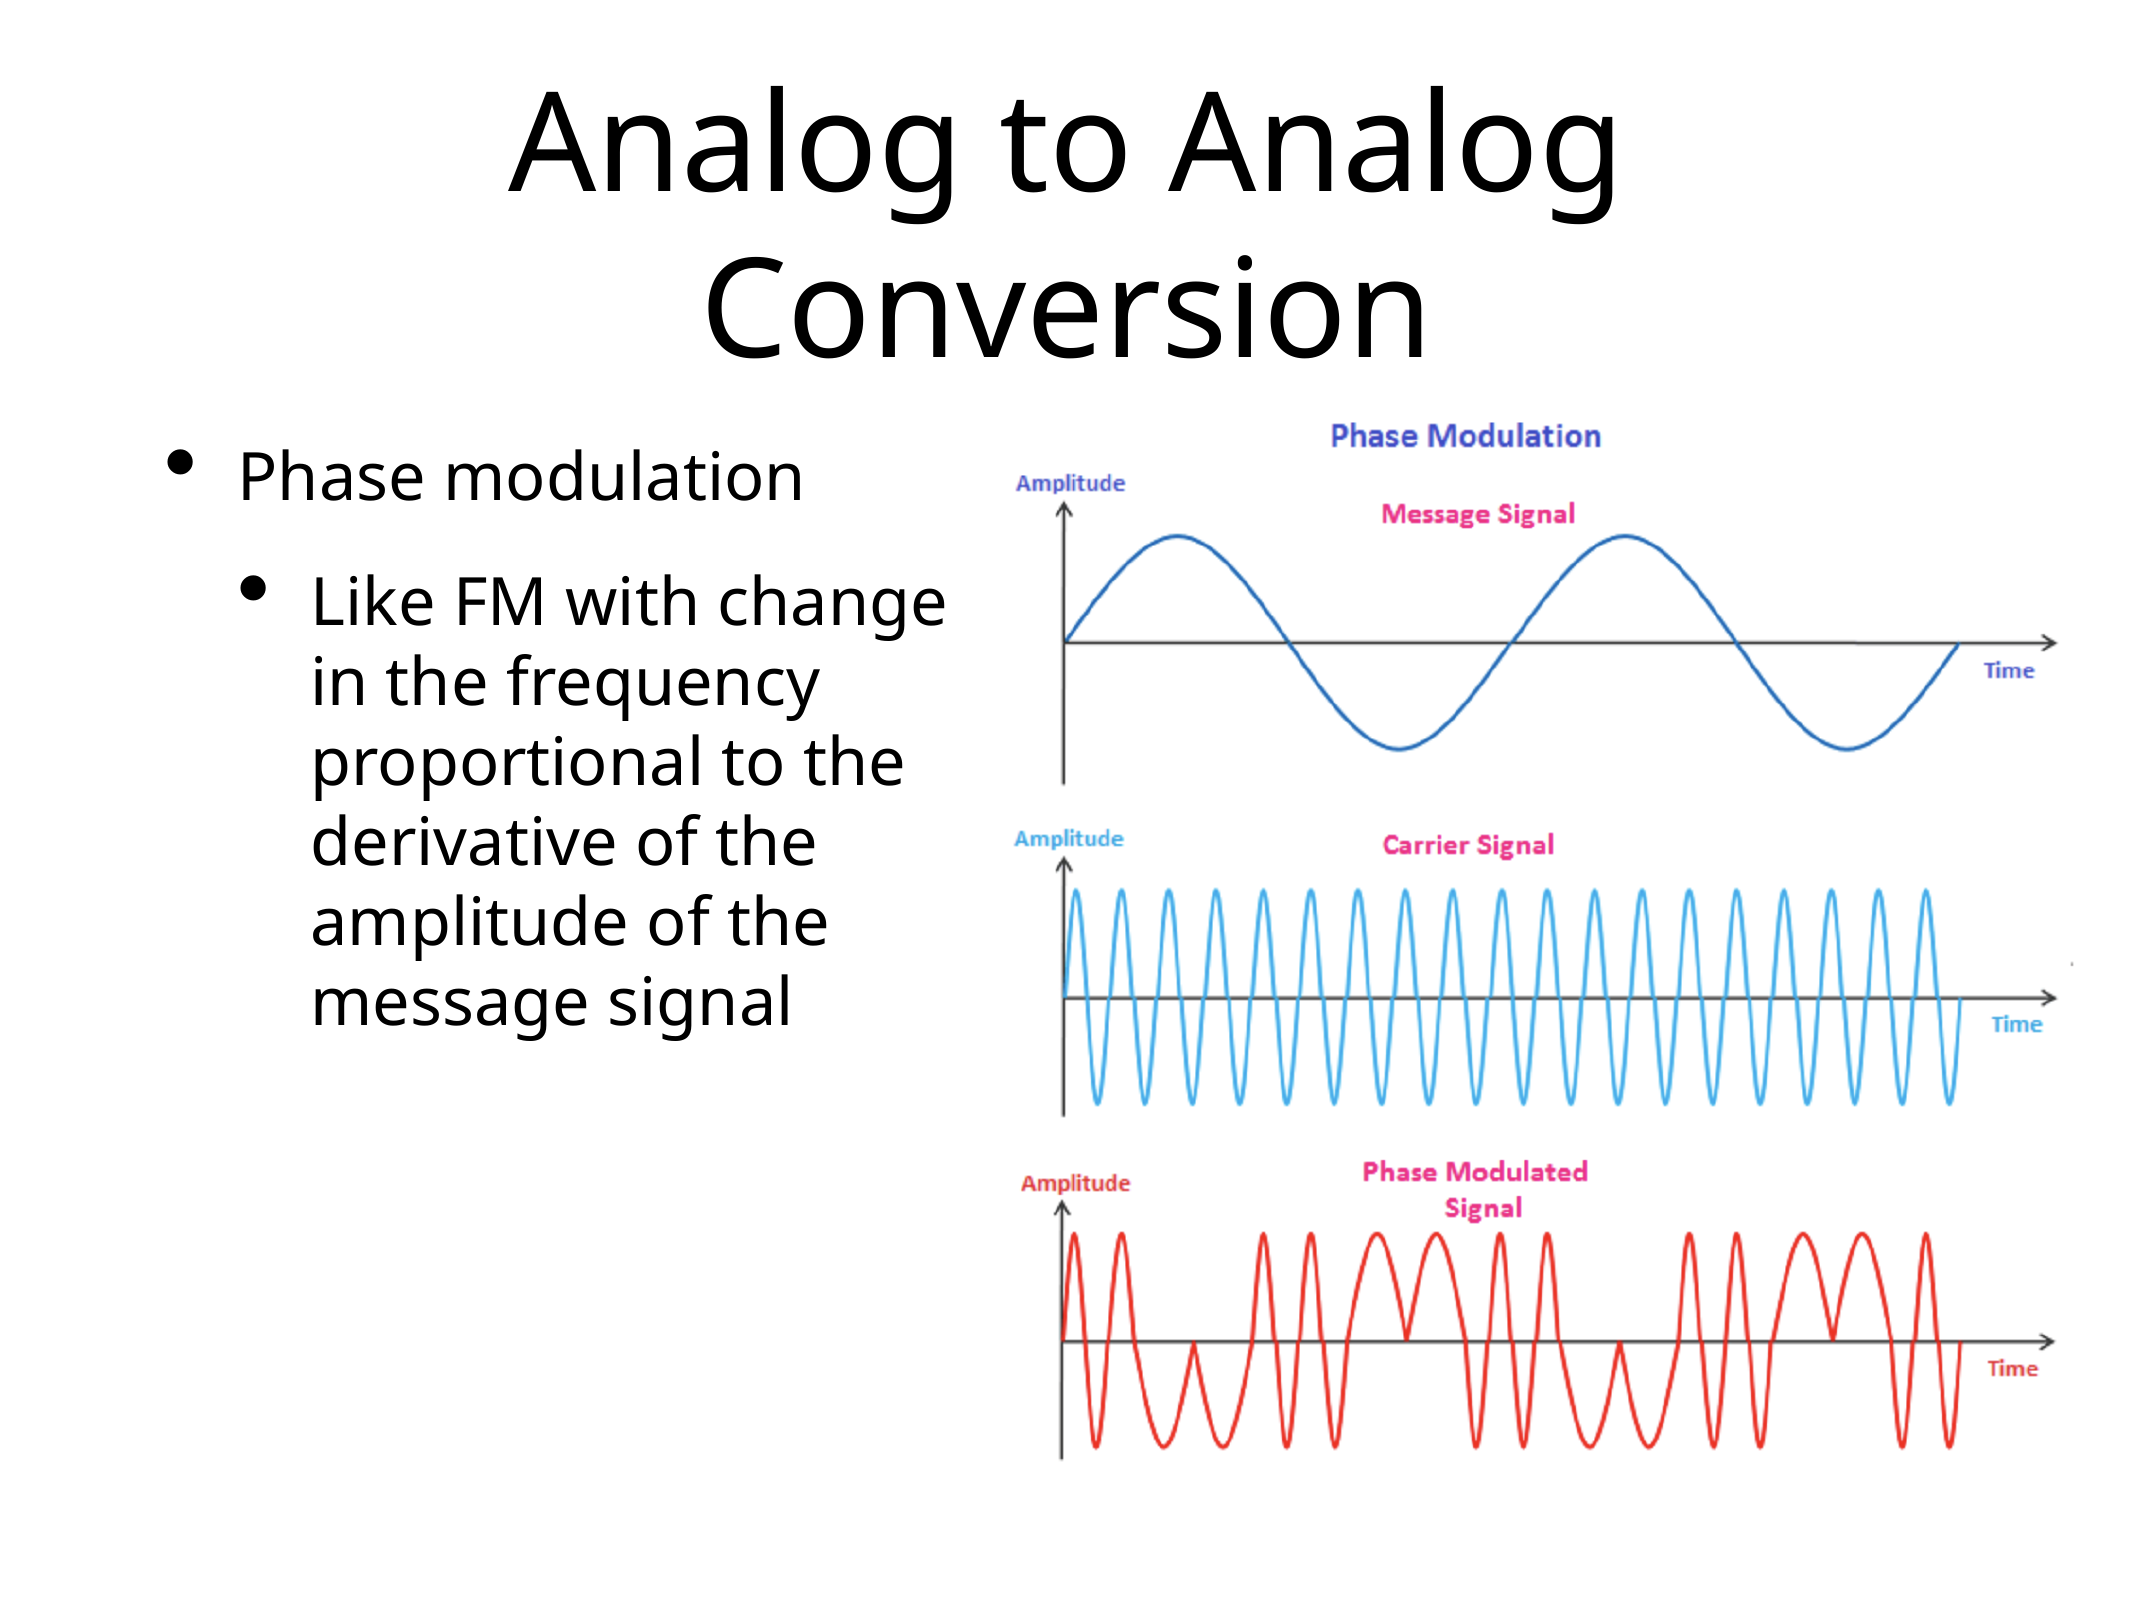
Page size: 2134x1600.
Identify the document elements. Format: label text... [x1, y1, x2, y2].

picture [951, 405, 2116, 1476]
list Phase modulation Like FM with change in the frequency proportional to the derivative of the amplitude of the message signal [155, 424, 951, 1457]
title Analog to Analog Conversion [155, 41, 1978, 397]
